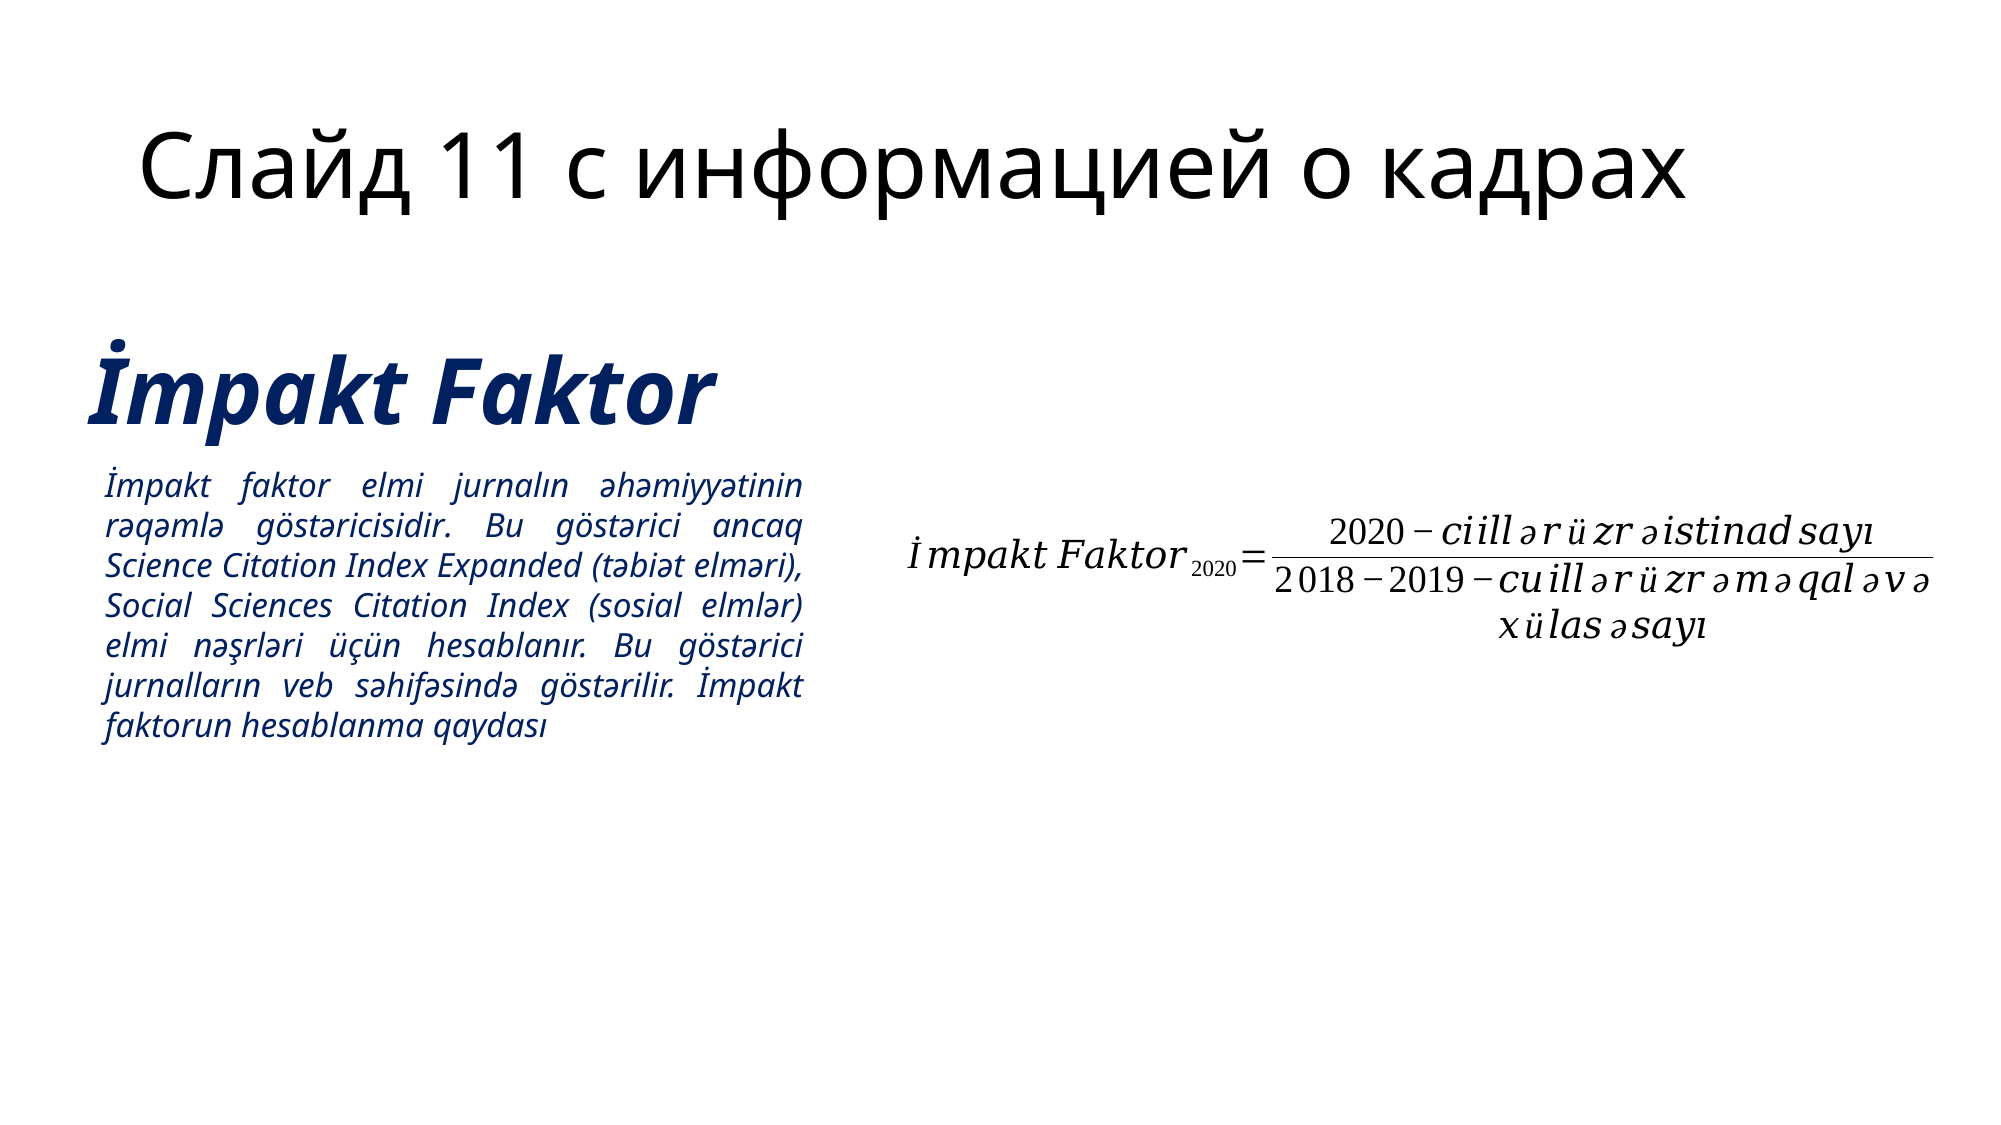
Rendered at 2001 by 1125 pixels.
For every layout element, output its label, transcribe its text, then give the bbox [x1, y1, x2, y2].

text_box İmpakt Faktor [90, 332, 886, 443]
text_box İmpakt faktor elmi jurnalın əhəmiyyətinin rəqəmlə göstəricisidir. Bu göstərici ancaq Science Citation Index Expanded (təbiət elməri), Social Sciences Citation Index (sosial elmlər) elmi nəşrləri üçün hesablanır. Bu göstərici jurnalların veb səhifəsində göstərilir. İmpakt faktorun hesablanma qaydası [90, 457, 819, 752]
title Слайд 11 с информацией о кадрах [137, 59, 1863, 278]
